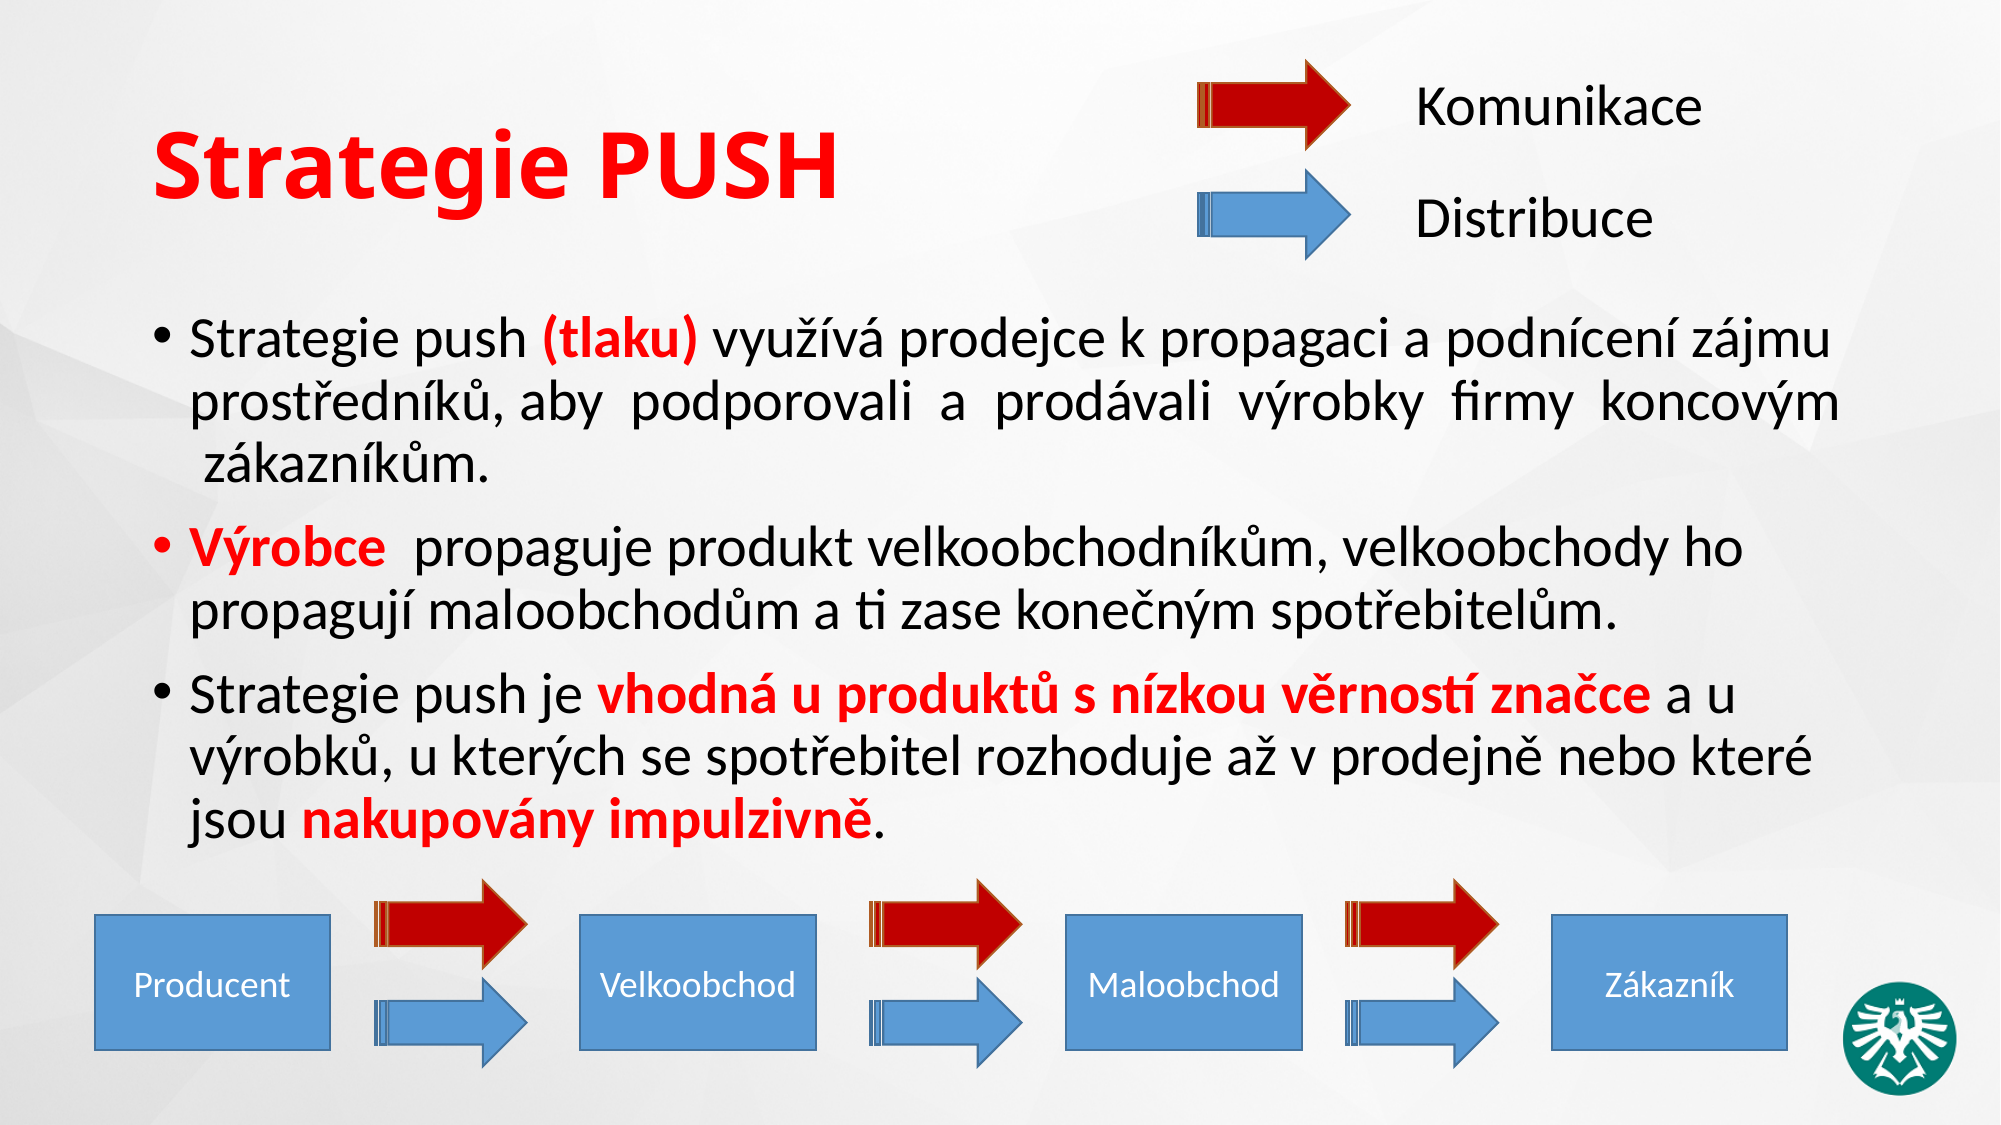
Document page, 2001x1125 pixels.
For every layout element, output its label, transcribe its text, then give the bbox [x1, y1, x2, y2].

text_box [869, 1000, 873, 1046]
text_box Komunikace [1401, 59, 1812, 145]
text_box [874, 901, 881, 947]
text_box [874, 1000, 881, 1046]
text_box Zákazník [1551, 914, 1788, 1051]
text_box [1351, 976, 1500, 1069]
text_box [1351, 878, 1500, 971]
text_box Producent [94, 914, 331, 1051]
text_box Velkoobchod [579, 914, 817, 1051]
title Strategie PUSH [137, 59, 1863, 278]
picture [0, 0, 2001, 1125]
text_box [379, 976, 529, 1069]
text_box [379, 878, 529, 971]
text_box [374, 1000, 378, 1046]
text_box [1345, 1000, 1350, 1046]
text_box [869, 901, 873, 947]
text_box [1197, 168, 1352, 261]
text_box Distribuce [1400, 171, 1791, 257]
text_box [882, 878, 1023, 971]
list Strategie push (tlaku) využívá prodejce k propagaci a podnícení zájmu prostředníků, aby podporovali a prodávali výrobky firmy koncovým zákazníkům. Výrobce propaguje produkt velkoobchodníkům, velkoobchody ho propagují maloobchodům a ti zase konečným spotřebitelům. Strategie push je vhodná u produktů s nízkou věrností značce a u výrobků, u kterých se spotřebitel rozhoduje až v prodejně nebo které jsou nakupovány impulzivně. [137, 299, 1863, 1078]
text_box [1345, 901, 1350, 947]
text_box [882, 976, 1023, 1069]
text_box Maloobchod [1065, 914, 1303, 1051]
text_box [374, 901, 378, 947]
text_box [1197, 58, 1352, 152]
